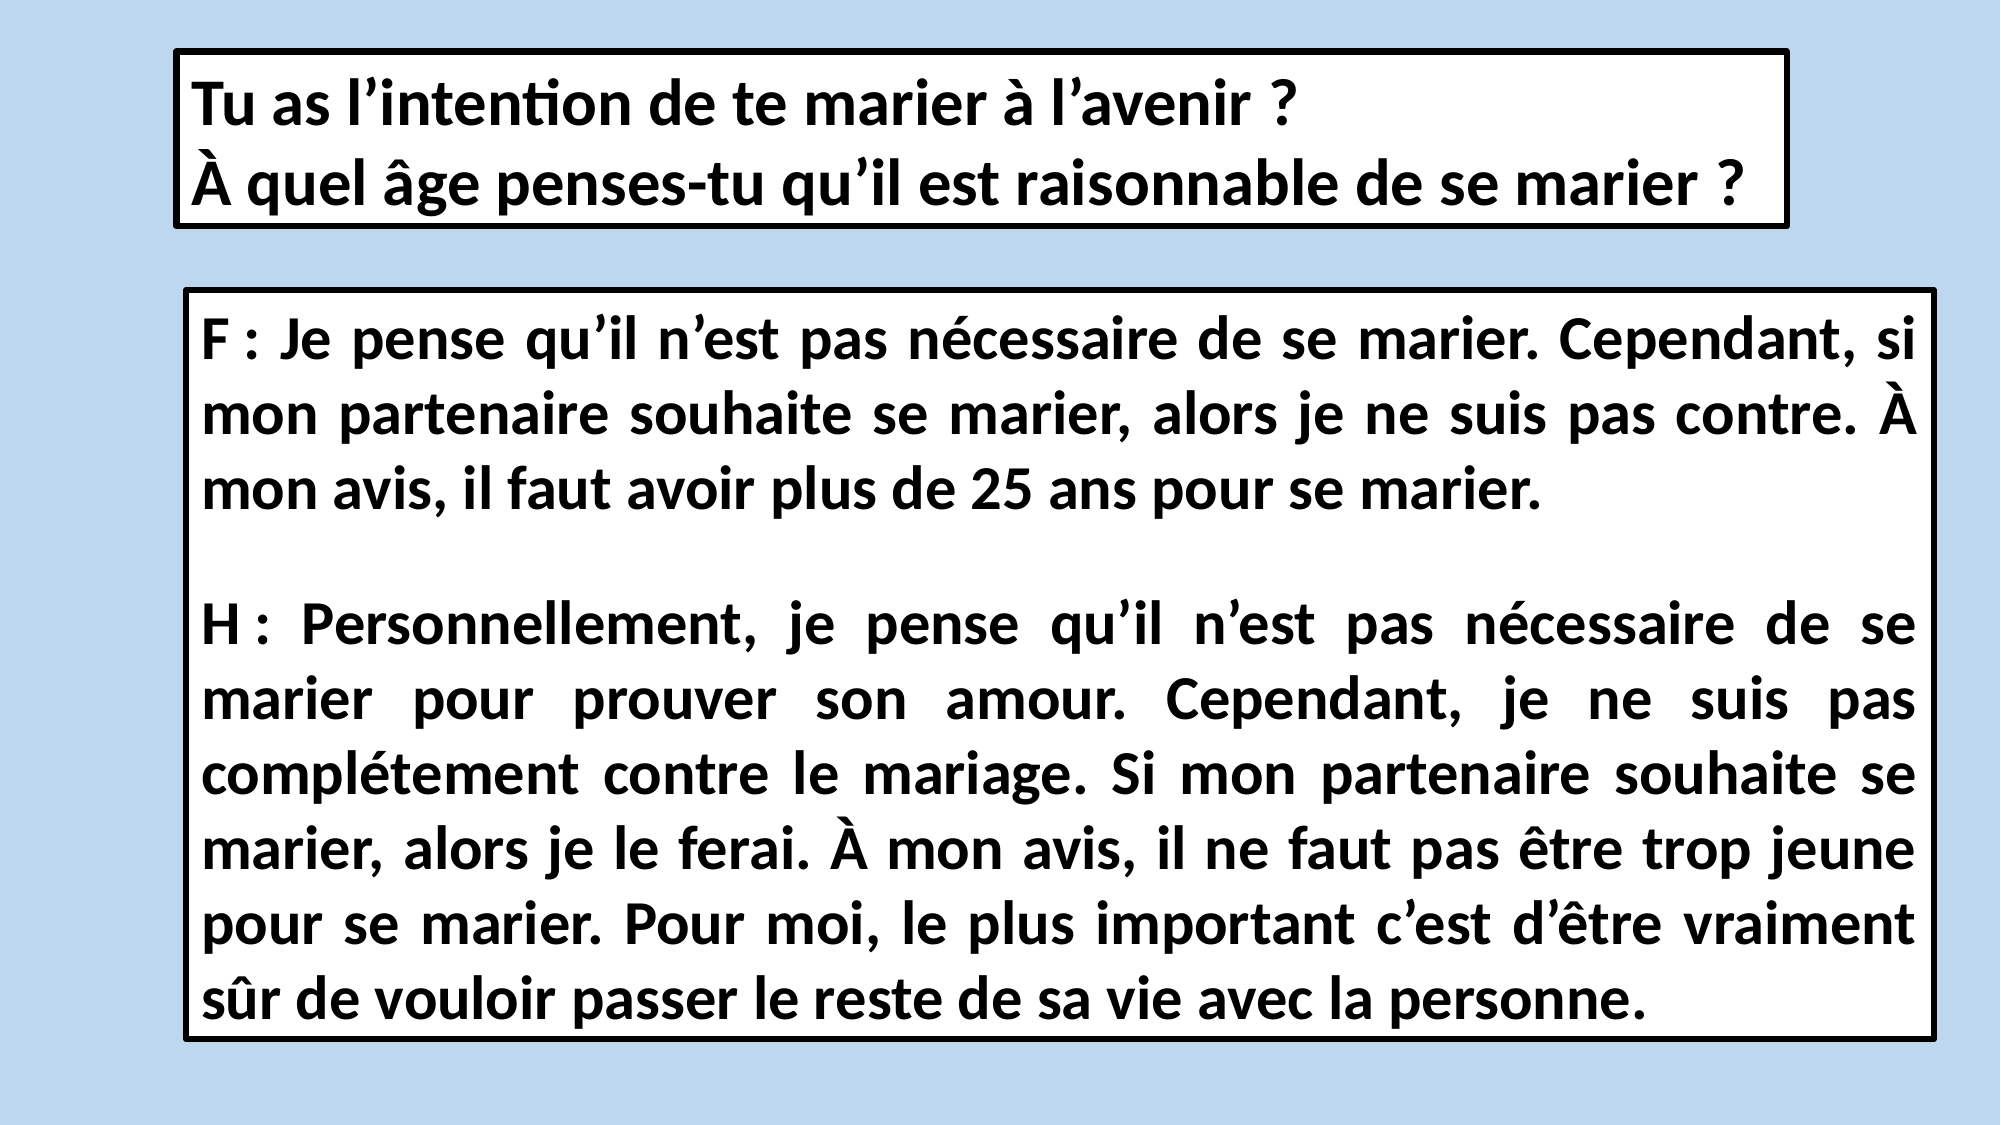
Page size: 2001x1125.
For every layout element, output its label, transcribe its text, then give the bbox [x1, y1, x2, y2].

text_box F : Je pense qu’il n’est pas nécessaire de se marier. Cependant, si mon partenaire souhaite se marier, alors je ne suis pas contre. À mon avis, il faut avoir plus de 25 ans pour se marier. H : Personnellement, je pense qu’il n’est pas nécessaire de se marier pour prouver son amour. Cependant, je ne suis pas complétement contre le mariage. Si mon partenaire souhaite se marier, alors je le ferai. À mon avis, il ne faut pas être trop jeune pour se marier. Pour moi, le plus important c’est d’être vraiment sûr de vouloir passer le reste de sa vie avec la personne. [186, 289, 1934, 1040]
text_box Tu as l’intention de te marier à l’avenir ? À quel âge penses-tu qu’il est raisonnable de se marier ? [176, 51, 1787, 227]
